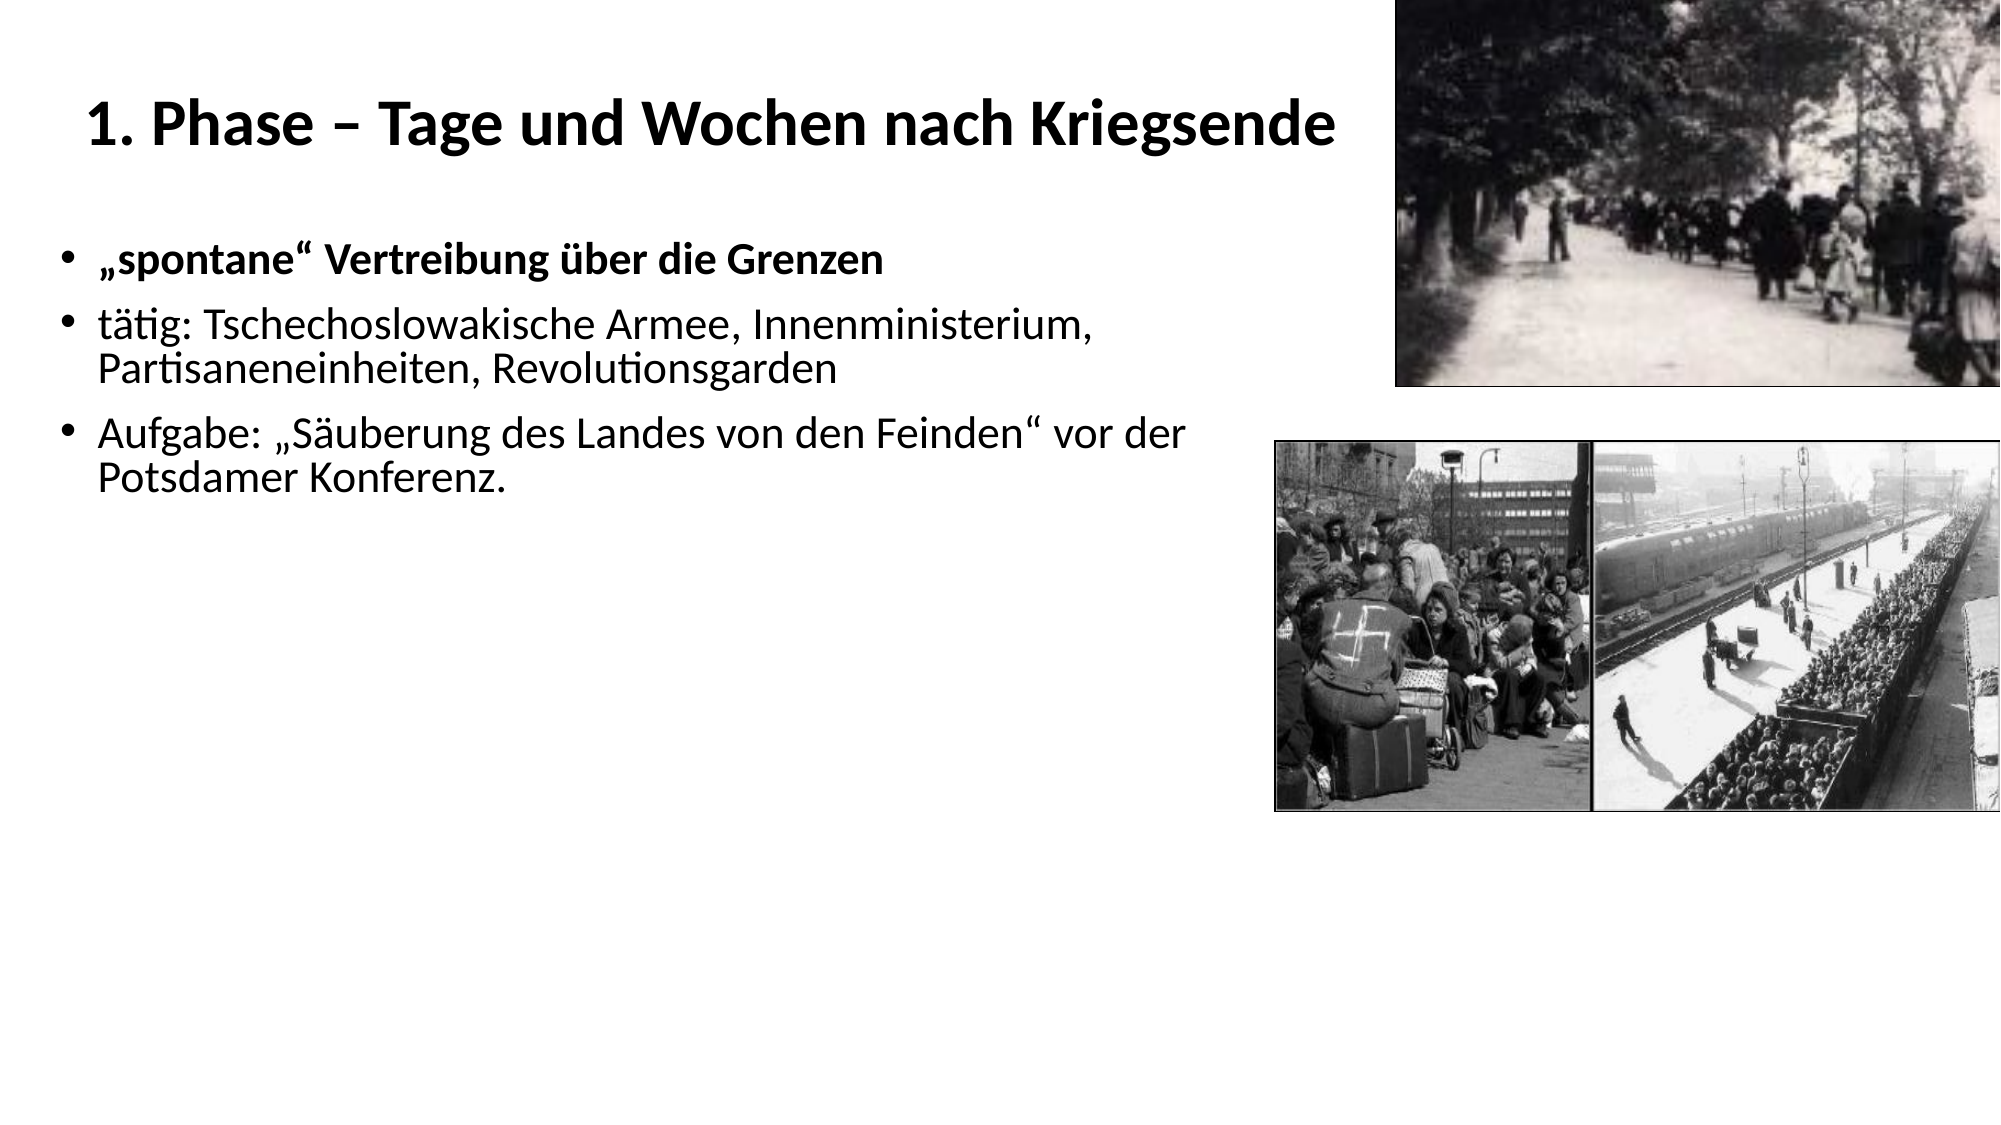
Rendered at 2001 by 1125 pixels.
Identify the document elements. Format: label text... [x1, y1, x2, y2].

title 1. Phase – Tage und Wochen nach Kriegsende [69, 29, 1395, 218]
picture [1396, 0, 2000, 386]
picture [1275, 441, 2000, 811]
list „spontane“ Vertreibung über die Grenzen tätig: Tschechoslowakische Armee, Innenministerium, Partisaneneinheiten, Revolutionsgarden Aufgabe: „Säuberung des Landes von den Feinden“ vor der Potsdamer Konferenz. [45, 232, 1344, 1088]
